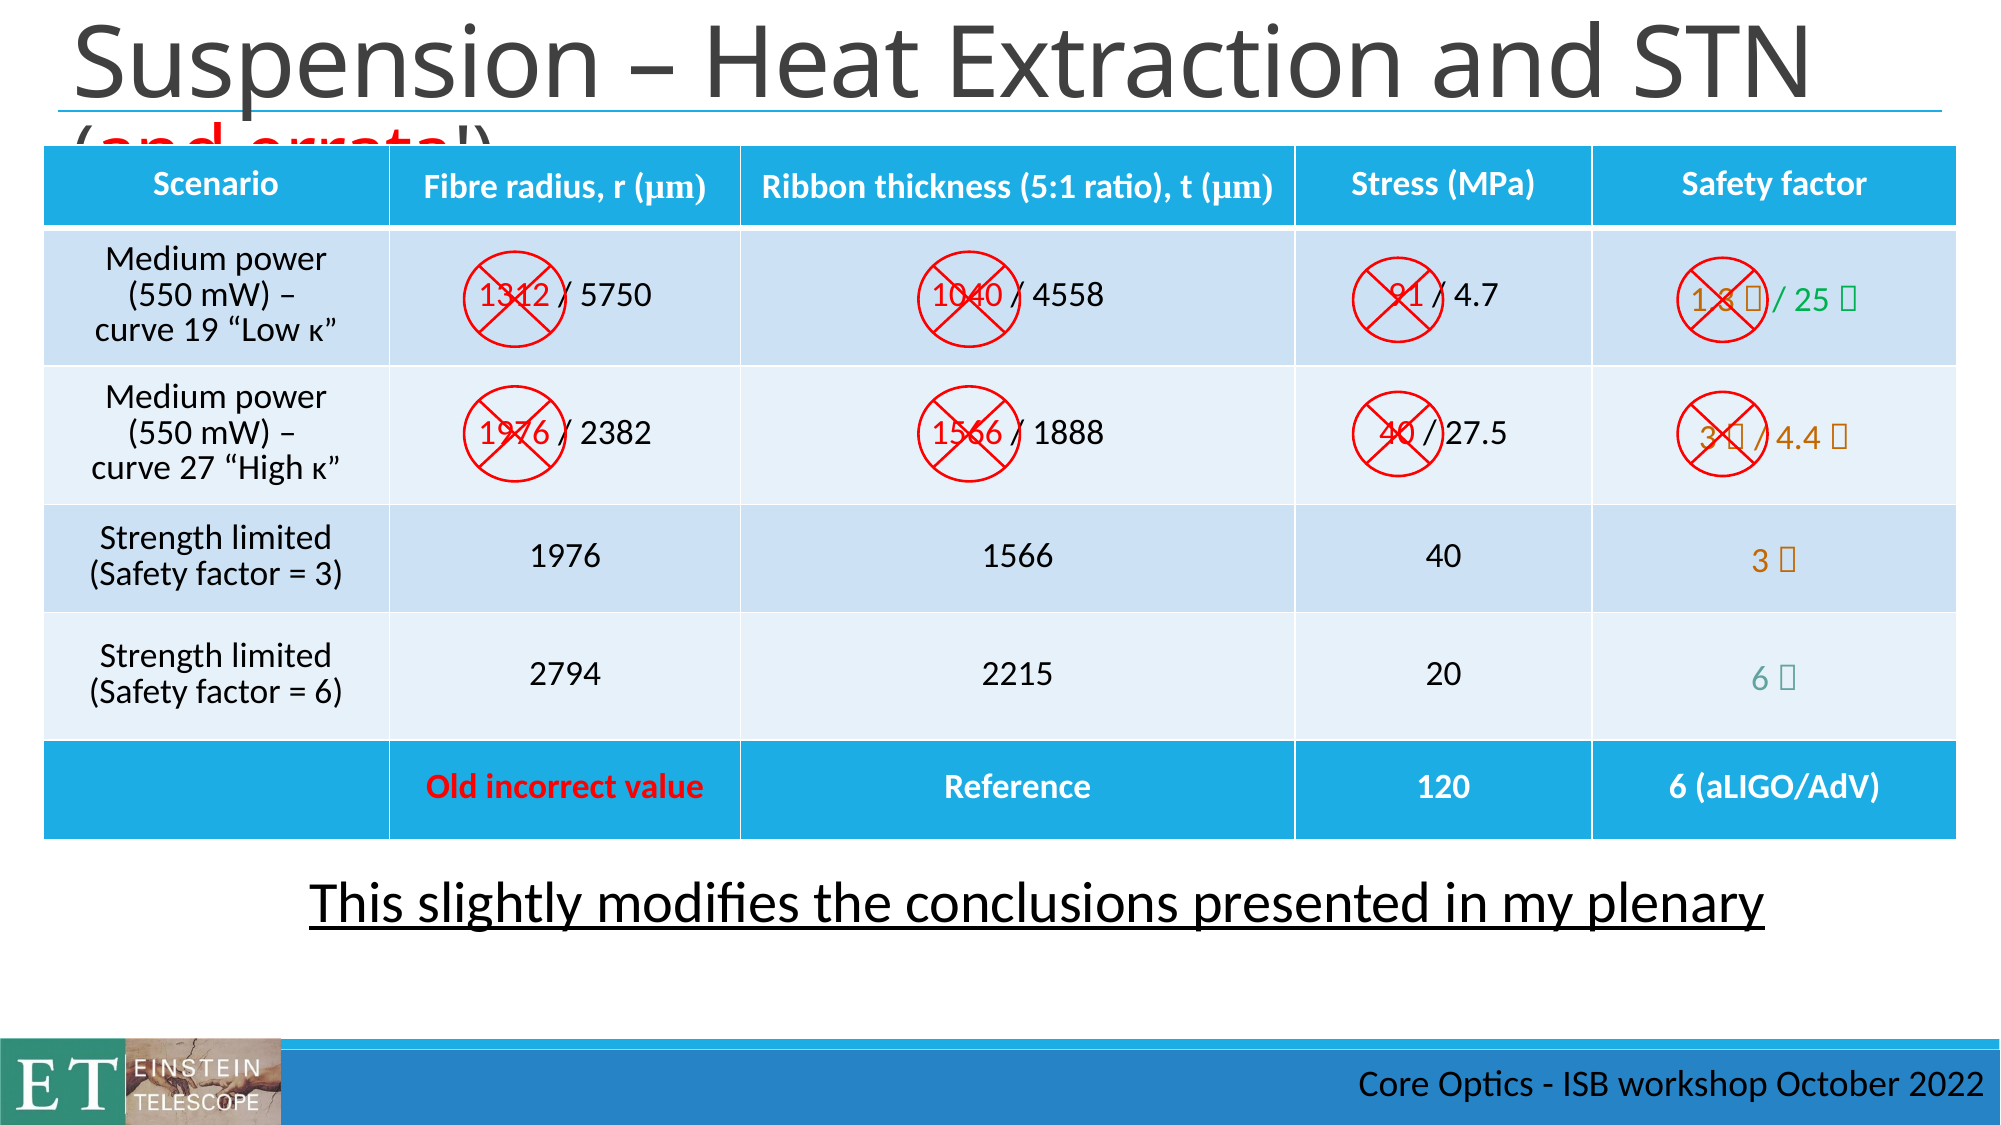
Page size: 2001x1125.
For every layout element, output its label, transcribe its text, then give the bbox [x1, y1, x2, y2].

table_header Safety factor [1593, 146, 1956, 225]
text_box This slightly modifies the conclusions presented in my plenary [42, 857, 1957, 942]
table_header Ribbon thickness (5:1 ratio), t (μm) [741, 146, 1294, 225]
table_header Fibre radius, r (μm) [390, 146, 740, 225]
text_box [1351, 390, 1445, 478]
table_cell 1976 / 2382 [390, 367, 740, 504]
picture [0, 1037, 282, 1125]
table_cell 1566 [741, 505, 1294, 612]
table_cell 1566 / 1888 [741, 367, 1294, 504]
table_cell 6 (aLIGO/AdV) [1593, 741, 1956, 839]
table_cell 3  [1593, 505, 1956, 612]
text_box [462, 250, 567, 349]
table_cell 120 [1296, 741, 1591, 839]
text_box [1351, 256, 1445, 344]
table_header Scenario [44, 146, 389, 225]
text_box [917, 385, 1022, 483]
text_box [462, 385, 567, 483]
table_cell 3  / 4.4  [1593, 367, 1956, 504]
table_cell 1040 / 4558 [741, 231, 1294, 365]
table_cell 2794 [390, 613, 740, 739]
table_cell 40 / 27.5 [1296, 367, 1591, 504]
table_cell 1.3  / 25  [1593, 231, 1956, 365]
table_cell [44, 741, 389, 839]
text_box [1676, 390, 1769, 478]
table_cell Old incorrect value [390, 741, 740, 839]
table_cell Medium power (550 mW) – curve 27 “High κ” [44, 367, 389, 504]
table_header Stress (MPa) [1296, 146, 1591, 225]
table_cell Strength limited (Safety factor = 6) [44, 613, 389, 739]
table_cell Strength limited (Safety factor = 3) [44, 505, 389, 612]
table_cell 91 / 4.7 [1296, 231, 1591, 365]
table_cell 20 [1296, 613, 1591, 739]
table_cell 1312 / 5750 [390, 231, 740, 365]
table_cell Reference [741, 741, 1294, 839]
table_cell 2215 [741, 613, 1294, 739]
table_cell 1976 [390, 505, 740, 612]
table_cell 40 [1296, 505, 1591, 612]
text_box Suspension – Heat Extraction and STN (and errata!) [57, 8, 2000, 114]
text_box Core Optics - ISB workshop October 2022 [1304, 1051, 2000, 1111]
text_box [1676, 256, 1769, 344]
table_cell 6  [1593, 613, 1956, 739]
text_box [917, 250, 1022, 349]
table_cell Medium power (550 mW) – curve 19 “Low κ” [44, 231, 389, 365]
